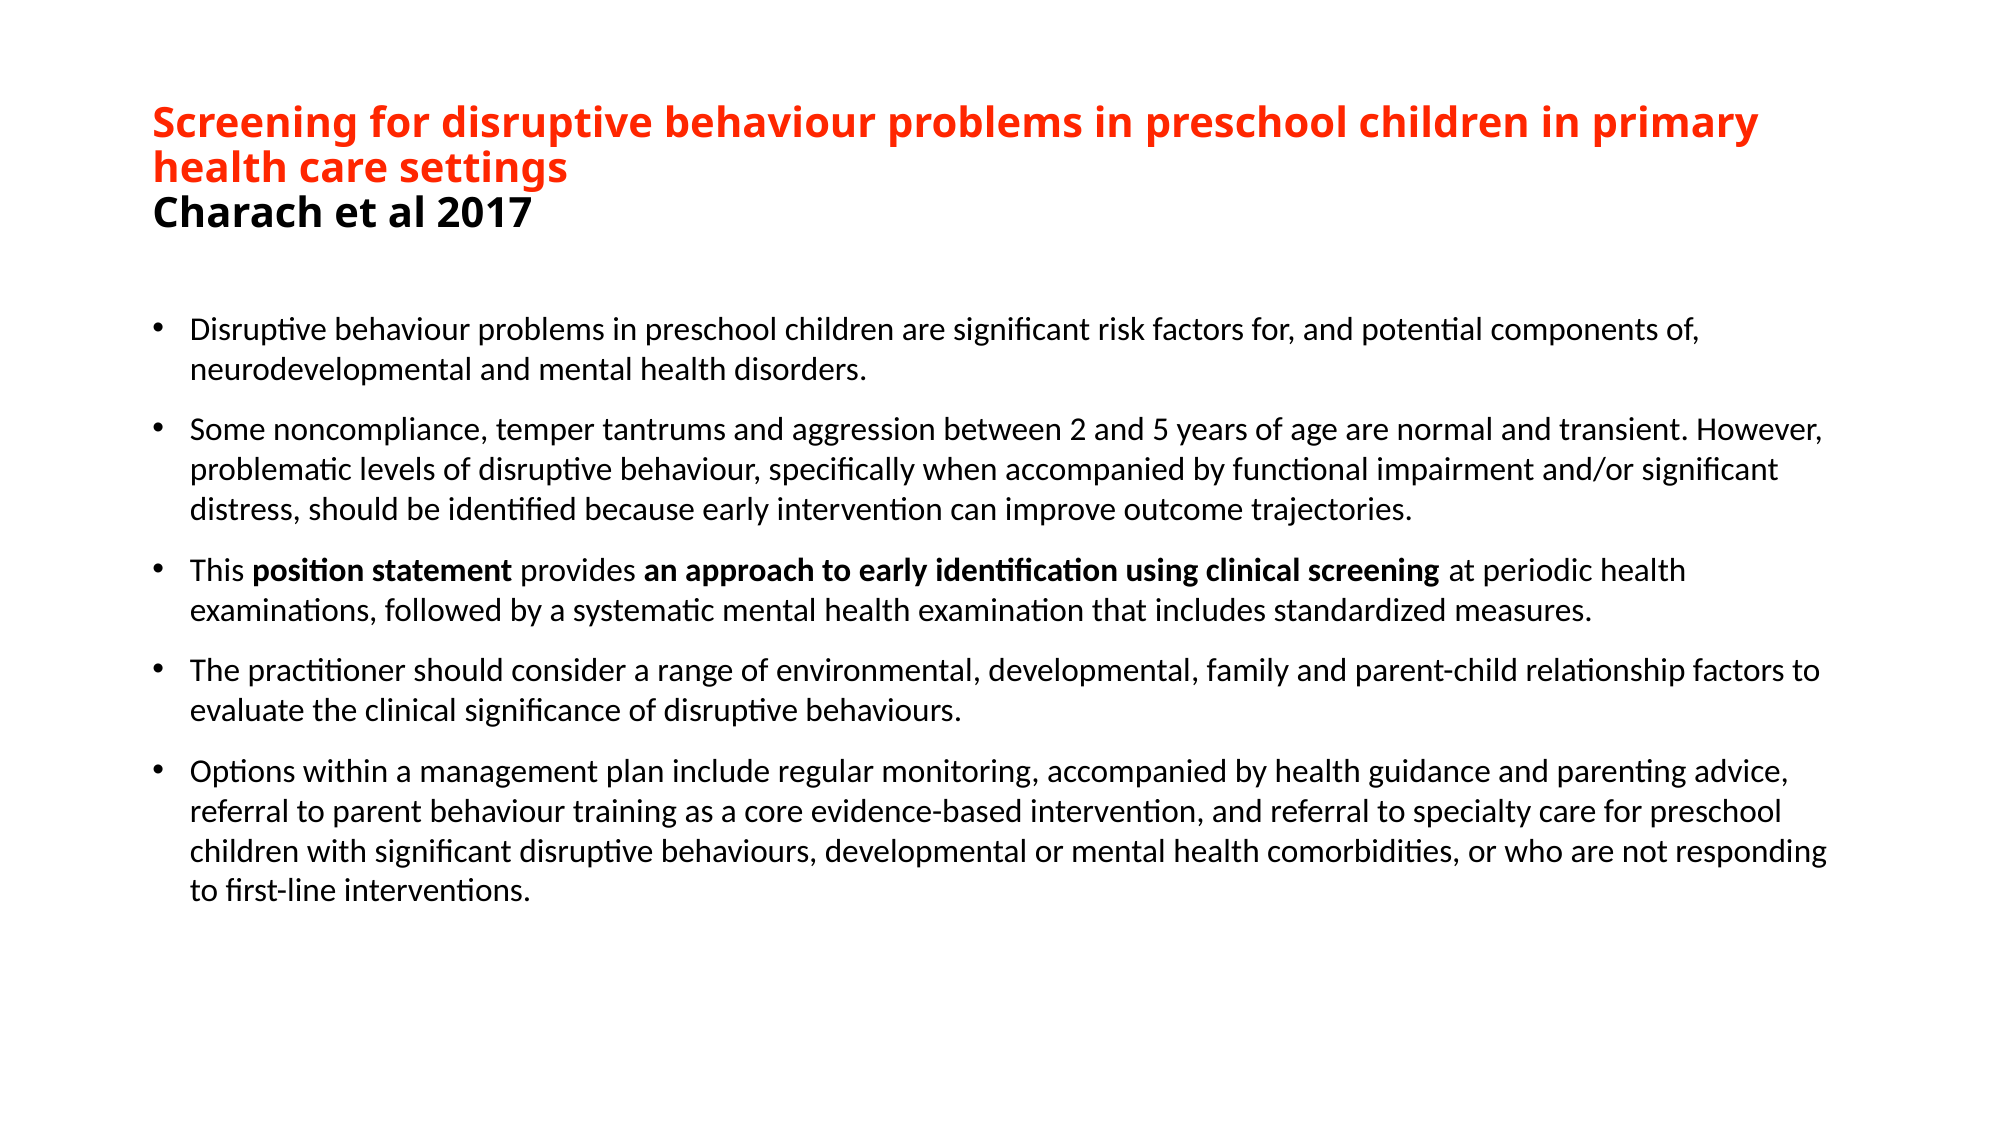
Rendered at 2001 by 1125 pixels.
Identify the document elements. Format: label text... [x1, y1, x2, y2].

title Screening for disruptive behaviour problems in preschool children in primary health care settings Charach et al 2017 [137, 59, 1863, 278]
list Disruptive behaviour problems in preschool children are significant risk factors for, and potential components of, neurodevelopmental and mental health disorders. Some noncompliance, temper tantrums and aggression between 2 and 5 years of age are normal and transient. However, problematic levels of disruptive behaviour, specifically when accompanied by functional impairment and/or significant distress, should be identified because early intervention can improve outcome trajectories. This position statement provides an approach to early identification using clinical screening at periodic health examinations, followed by a systematic mental health examination that includes standardized measures. The practitioner should consider a range of environmental, developmental, family and parent-child relationship factors to evaluate the clinical significance of disruptive behaviours. Options within a management plan include regular monitoring, accompanied by health guidance and parenting advice, referral to parent behaviour training as a core evidence-based intervention, and referral to specialty care for preschool children with significant disruptive behaviours, developmental or mental health comorbidities, or who are not responding to first-line interventions. [137, 299, 1863, 1014]
